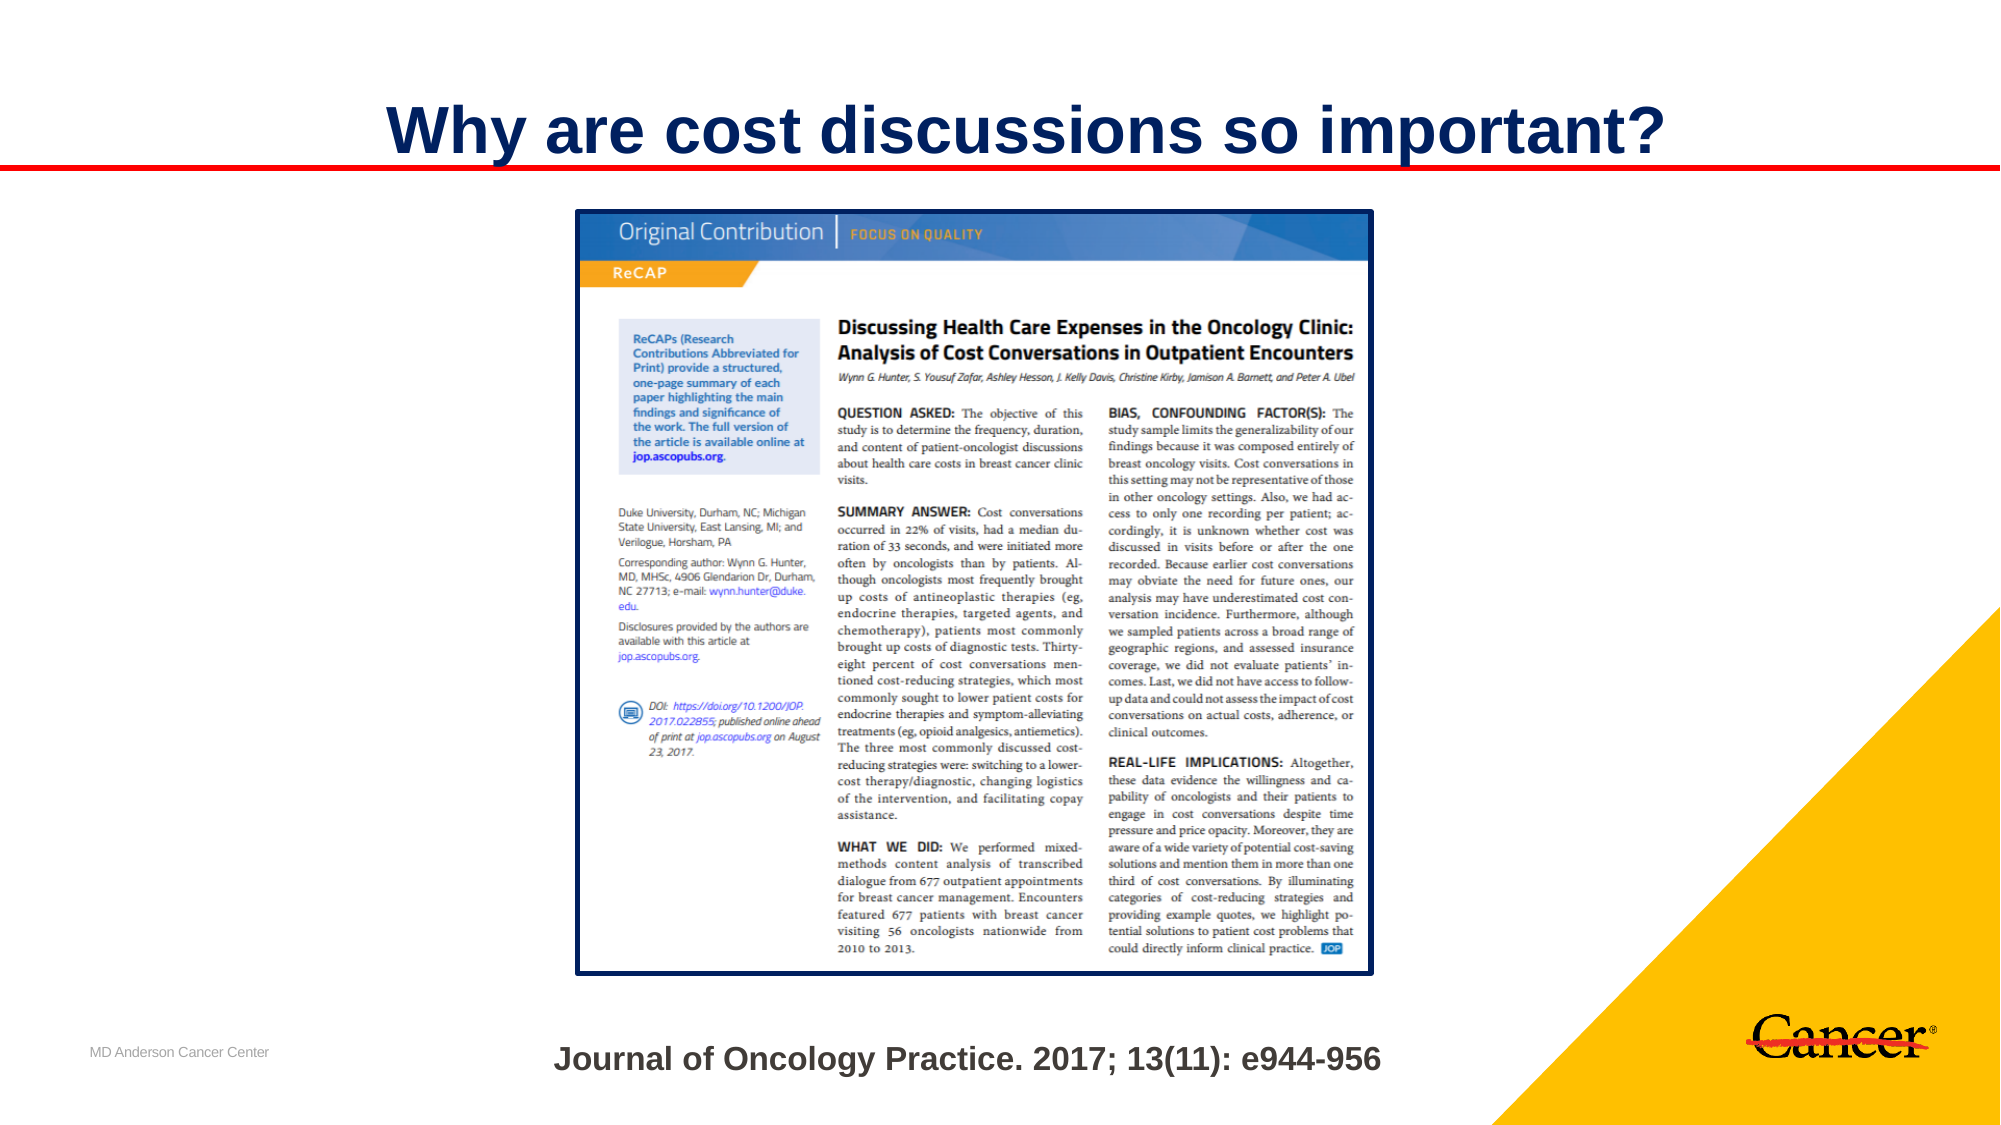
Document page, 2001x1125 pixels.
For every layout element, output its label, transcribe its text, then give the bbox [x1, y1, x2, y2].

picture [1746, 1014, 1937, 1036]
text_box Journal of Oncology Practice. 2017; 13(11): e944-956 [544, 1036, 2000, 1077]
picture [579, 213, 1369, 972]
title Why are cost discussions so important? [349, 26, 2000, 167]
